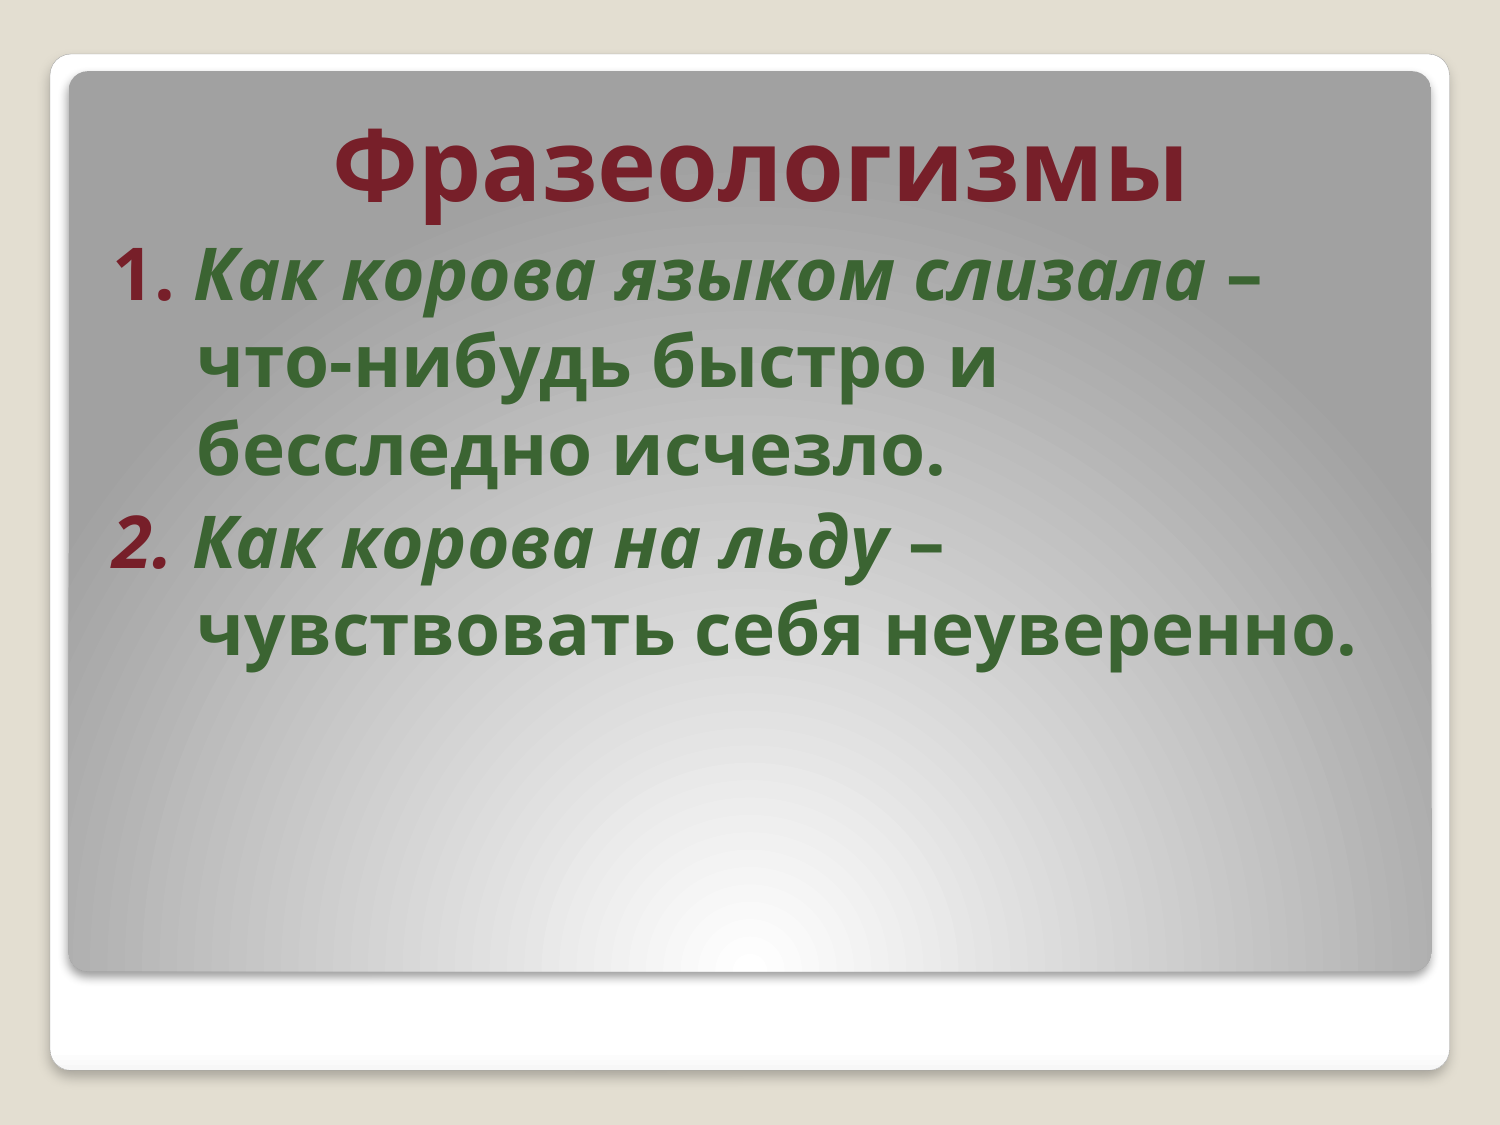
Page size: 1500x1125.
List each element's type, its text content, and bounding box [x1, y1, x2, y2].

list Фразеологизмы 1. Как корова языком слизала – что-нибудь быстро и бесследно исчезло. 2. Как корова на льду – чувствовать себя неуверенно. [82, 86, 1425, 1008]
